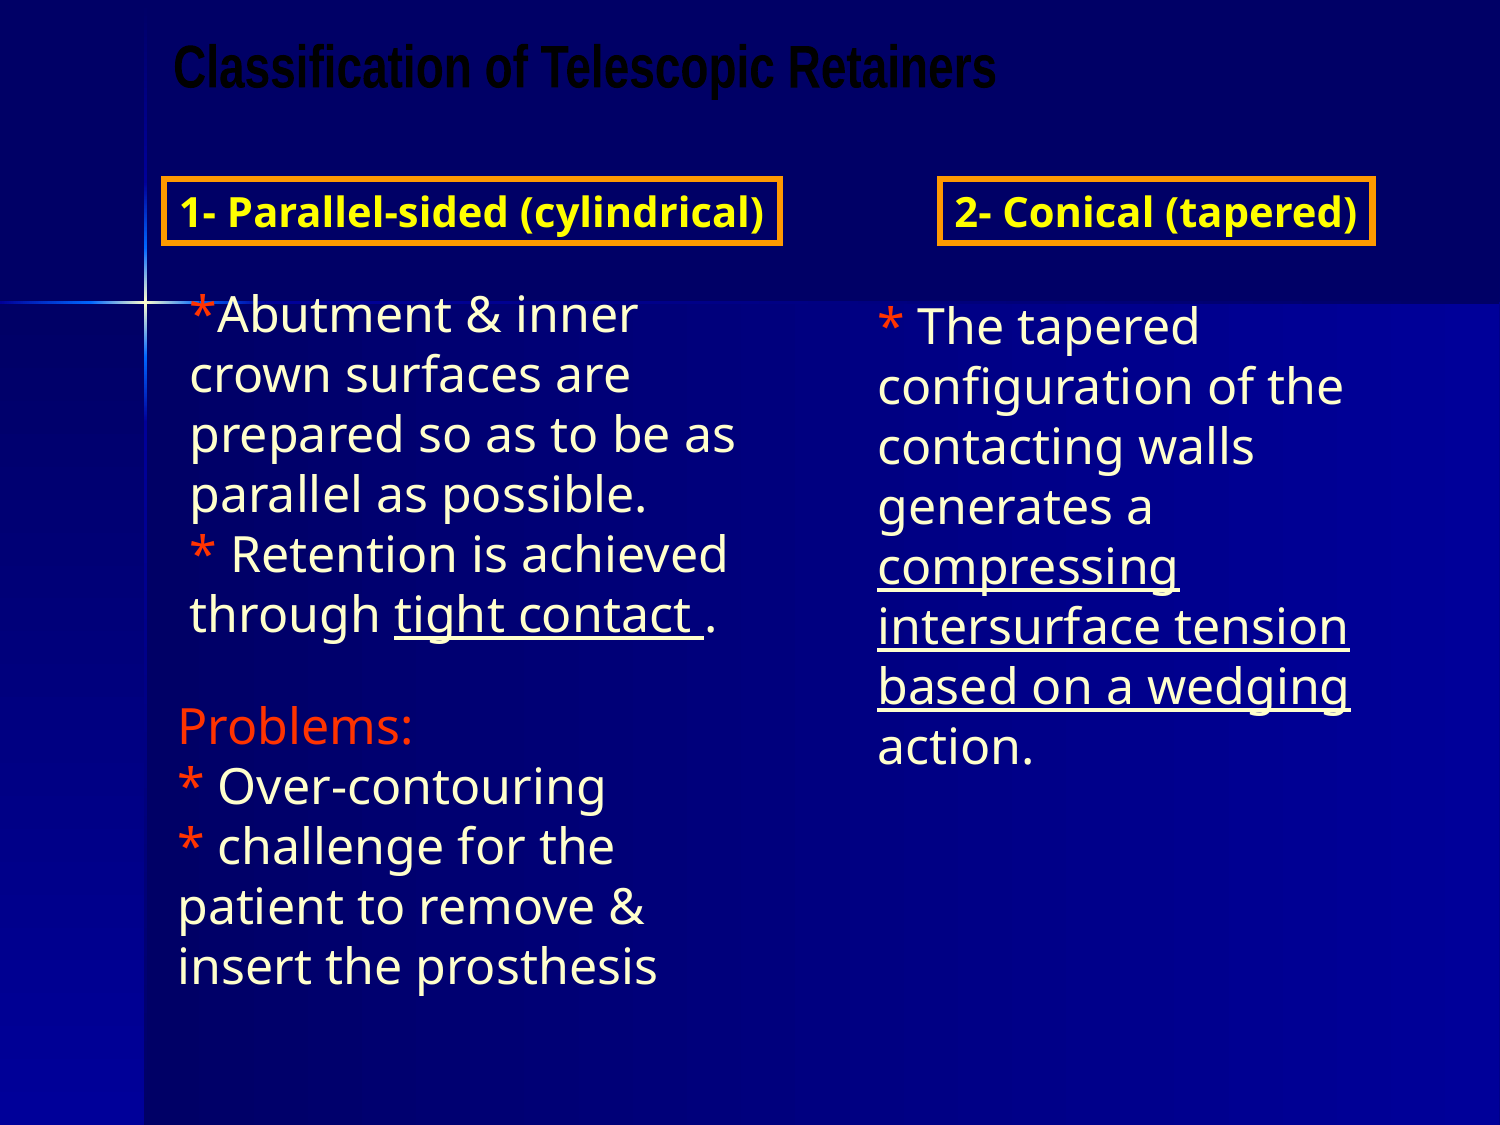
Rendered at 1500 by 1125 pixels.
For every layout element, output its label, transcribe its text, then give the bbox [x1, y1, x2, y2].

text_box *Abutment & inner crown surfaces are prepared so as to be as parallel as possible. * Retention is achieved through tight contact . [174, 274, 763, 950]
text_box 1- Parallel-sided (cylindrical) [163, 178, 780, 244]
text_box Problems: * Over-contouring * challenge for the patient to remove & insert the prosthesis [162, 687, 750, 1125]
text_box 2- Conical (tapered) [939, 178, 1373, 244]
text_box * The tapered configuration of the contacting walls generates a compressing intersurface tension based on a wedging action. [862, 287, 1450, 1023]
